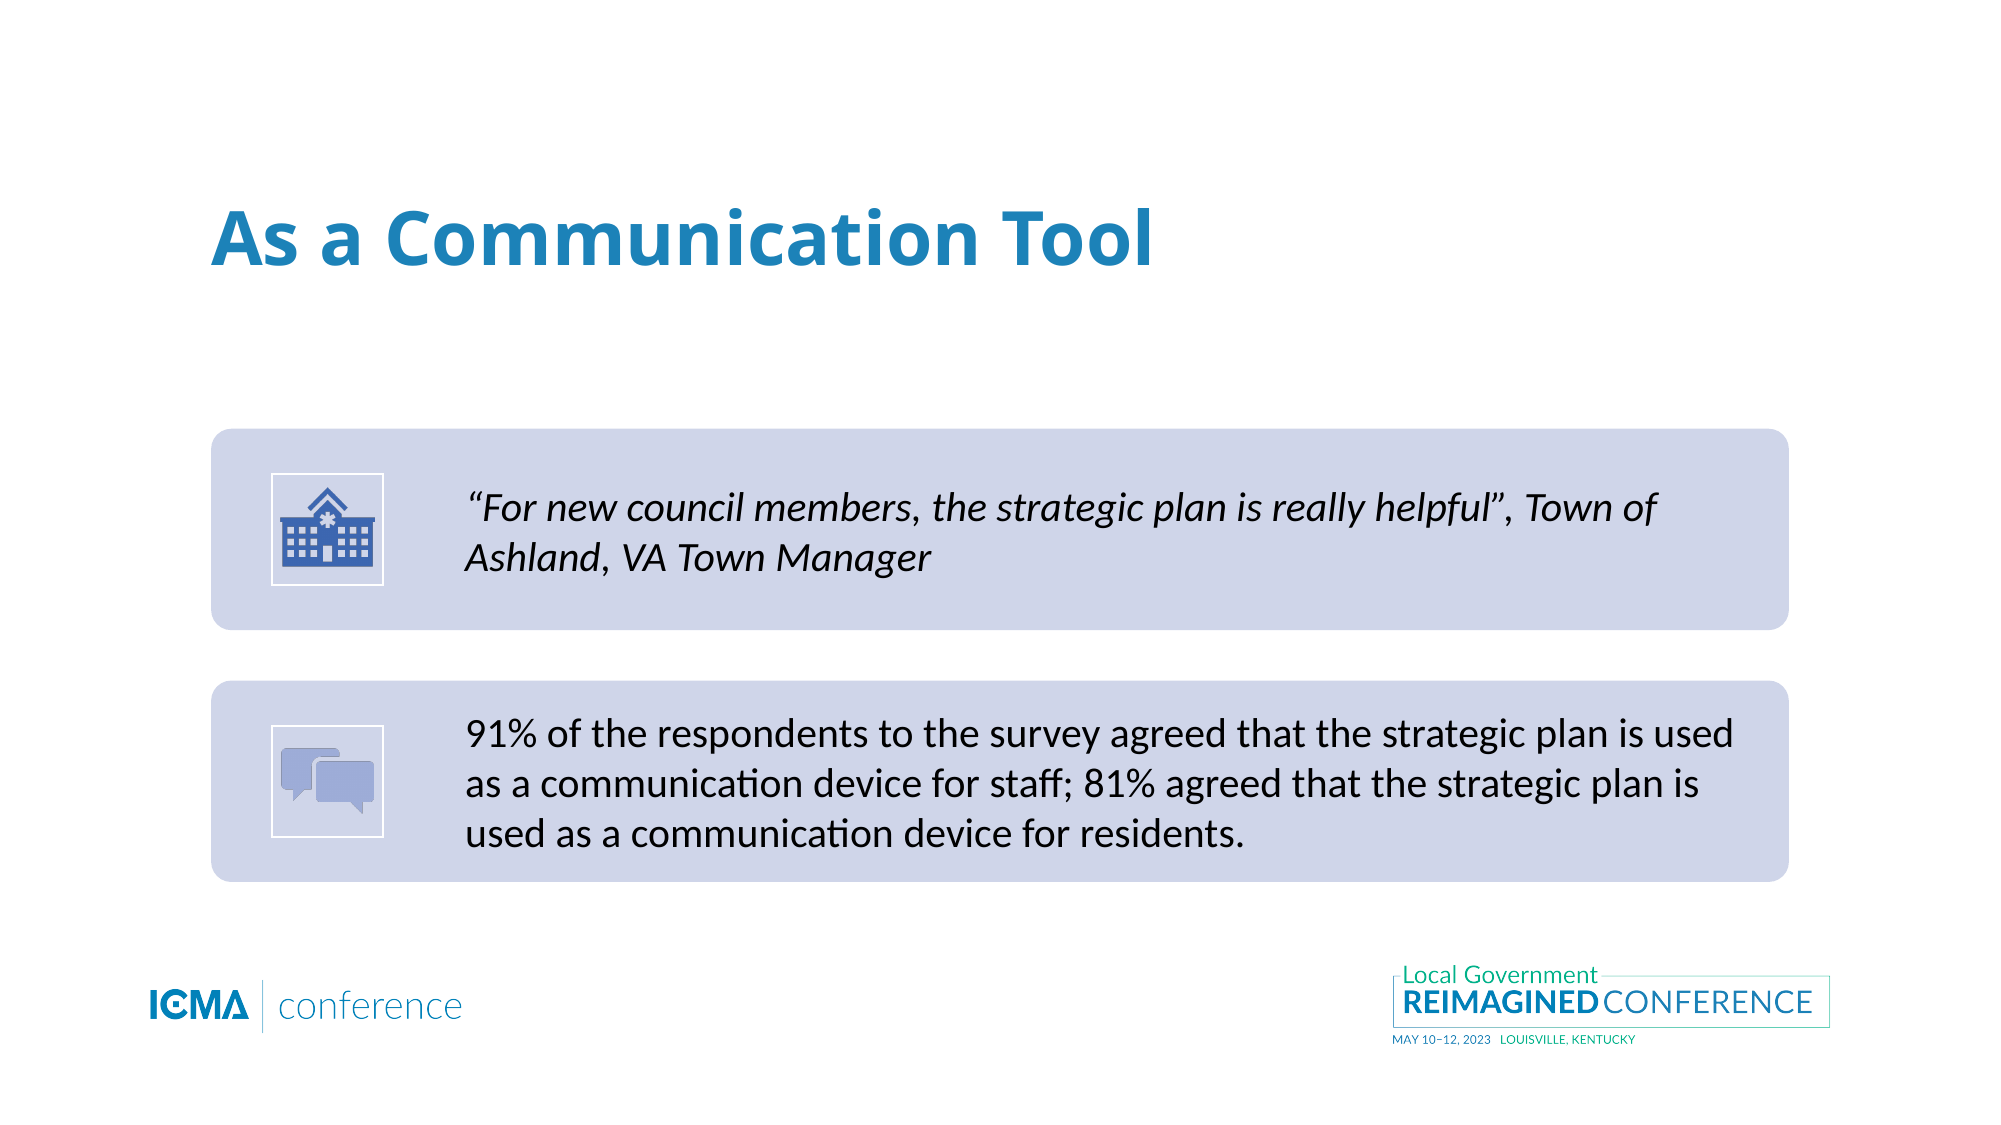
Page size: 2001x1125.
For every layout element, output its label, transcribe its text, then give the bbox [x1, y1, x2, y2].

picture [1542, 992, 1550, 1002]
picture [1459, 992, 1471, 1002]
picture [1583, 995, 1593, 1009]
picture [221, 992, 231, 1016]
picture [150, 974, 465, 1039]
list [211, 319, 1789, 992]
title As a Communication Tool [211, 99, 1884, 281]
picture [1371, 944, 1851, 1070]
